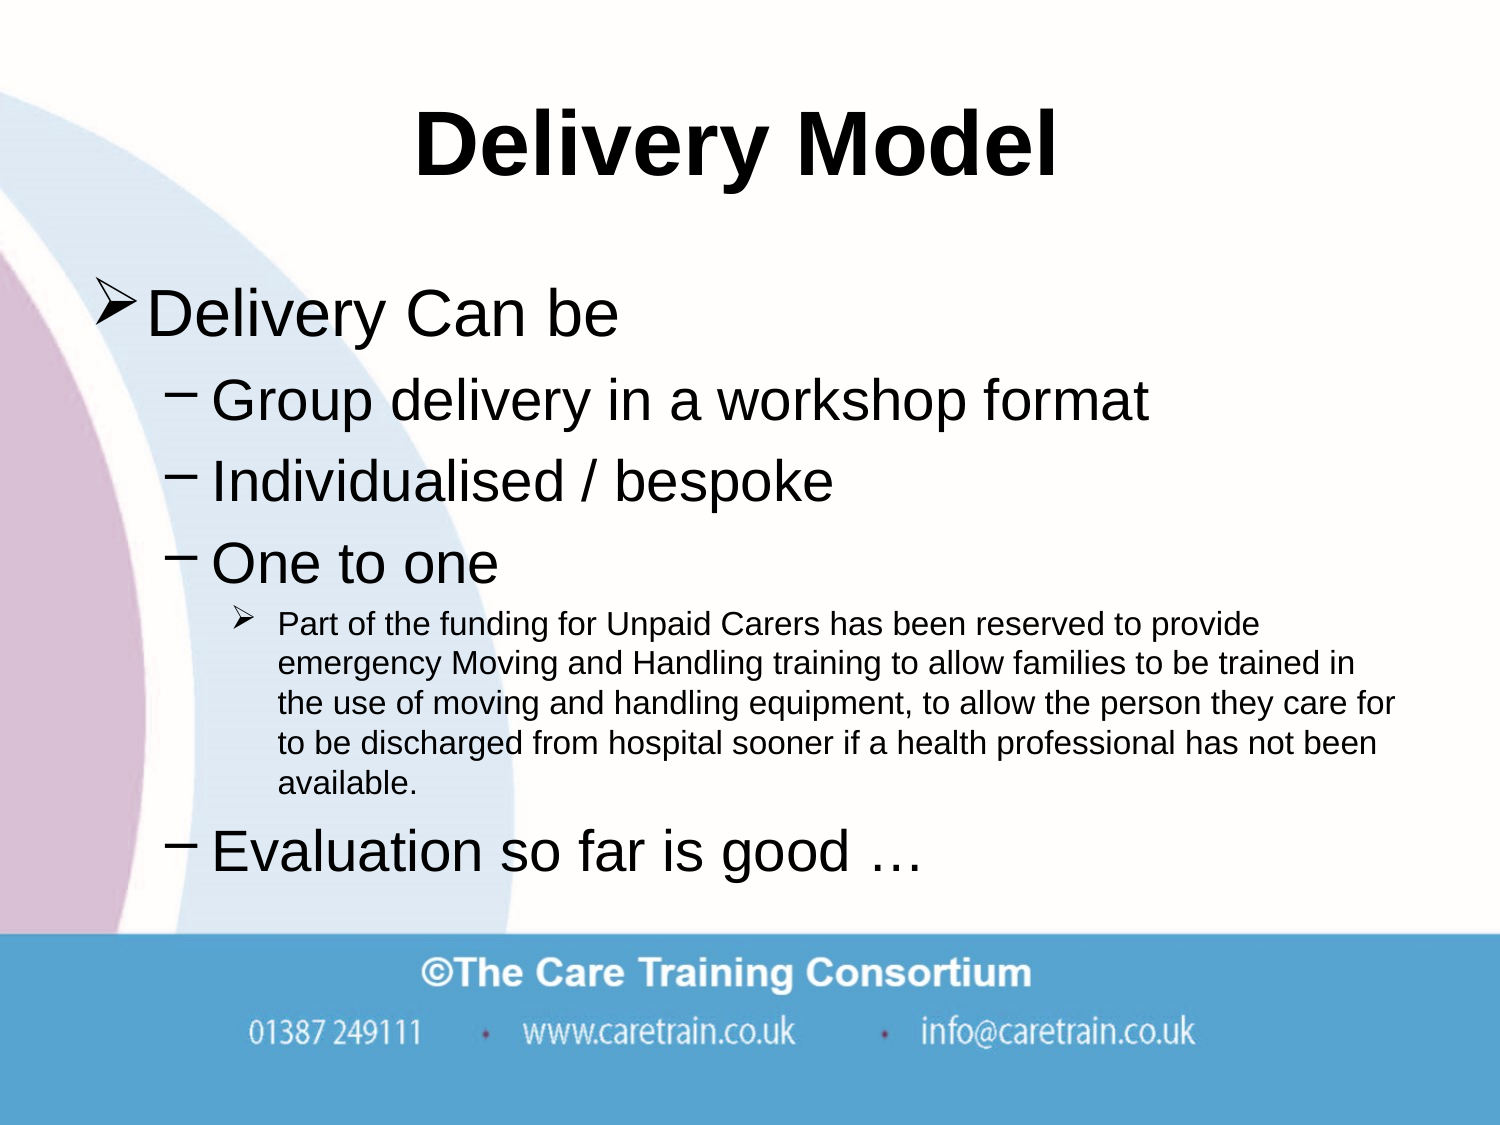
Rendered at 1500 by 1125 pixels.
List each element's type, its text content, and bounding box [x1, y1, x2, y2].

title Delivery Model [75, 45, 1425, 233]
list Delivery Can be Group delivery in a workshop format Individualised / bespoke One to one Part of the funding for Unpaid Carers has been reserved to provide emergency Moving and Handling training to allow families to be trained in the use of moving and handling equipment, to allow the person they care for to be discharged from hospital sooner if a health professional has not been available. Evaluation so far is good … [75, 262, 1425, 1005]
picture [0, 0, 1500, 1125]
